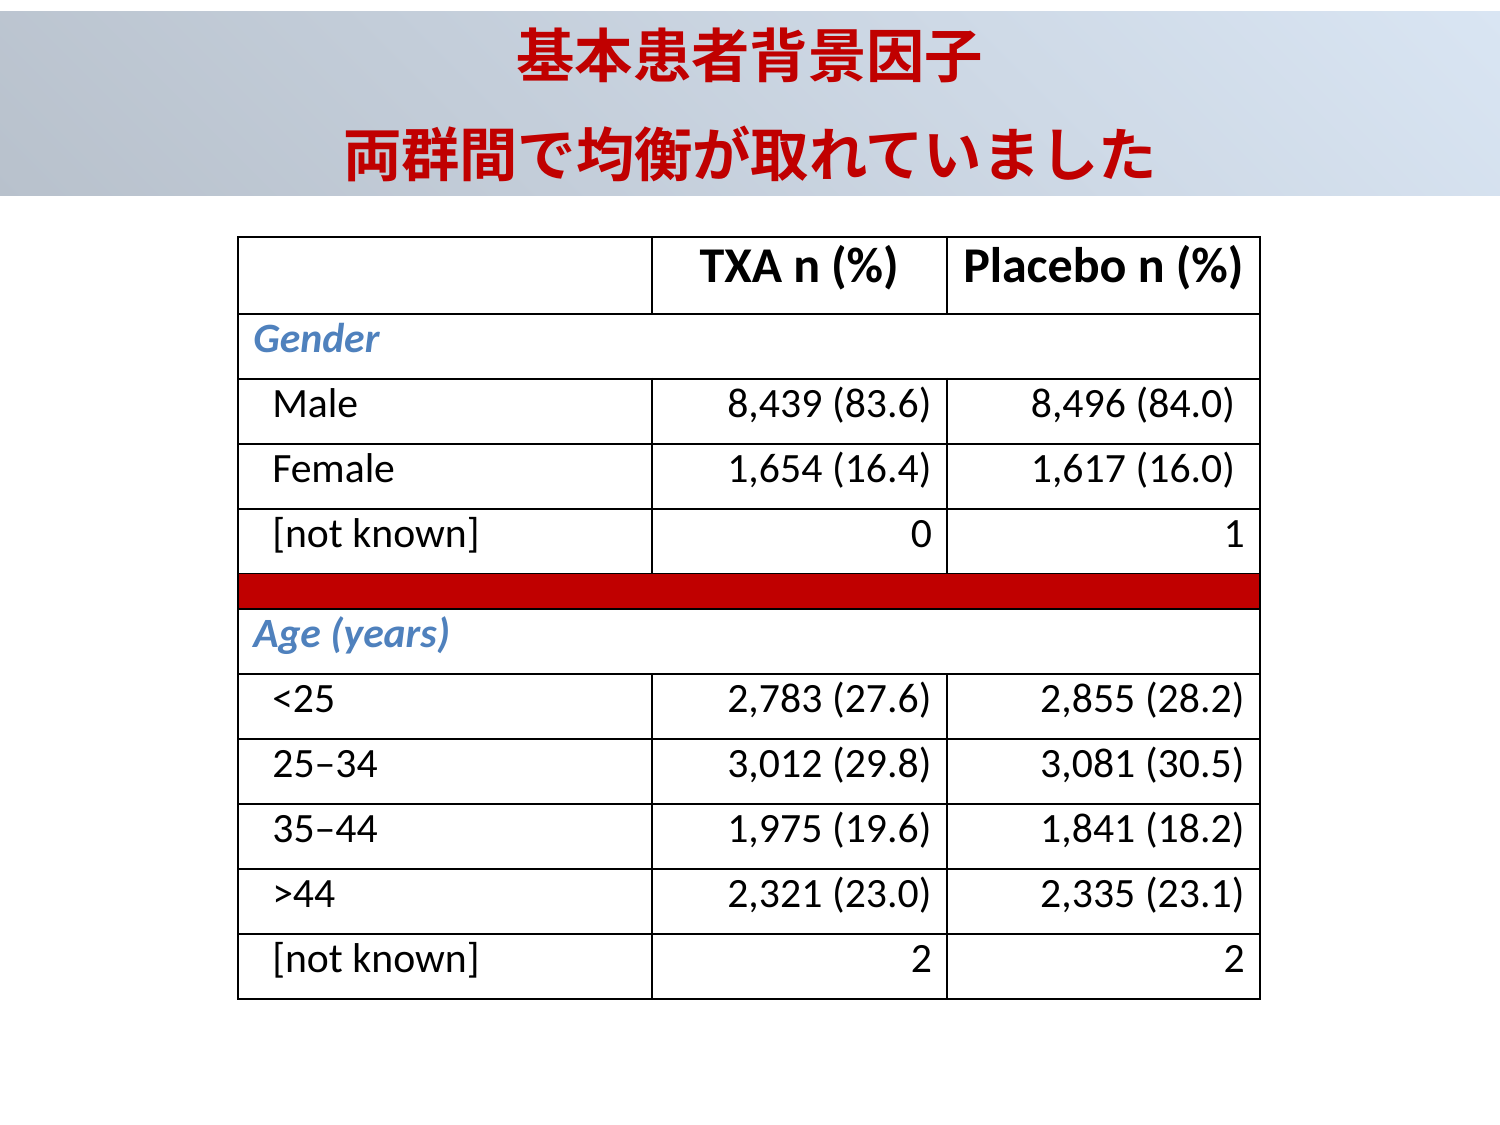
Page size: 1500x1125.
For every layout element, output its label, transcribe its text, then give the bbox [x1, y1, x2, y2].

table_cell Female [239, 445, 651, 508]
table_cell 25–34 [239, 740, 651, 803]
table_cell Age (years) [239, 610, 1259, 673]
table_cell 35–44 [239, 805, 651, 868]
table_header Placebo n (%) [948, 238, 1259, 313]
table_header TXA n (%) [653, 238, 946, 313]
text_box 基本患者背景因子 両群間で均衡が取れていました [0, 11, 1500, 196]
table_cell [not known] [239, 510, 651, 573]
table_cell [239, 574, 1259, 608]
table_cell 8,439 (83.6) [653, 380, 946, 443]
table_cell Male [239, 380, 651, 443]
table_cell 2,783 (27.6) [653, 675, 946, 738]
table_cell 0 [653, 510, 946, 573]
table_cell <25 [239, 675, 651, 738]
table_cell 8,496 (84.0) [948, 380, 1259, 443]
table_cell 3,012 (29.8) [653, 740, 946, 803]
table_header [239, 238, 651, 313]
table_cell [not known] [239, 935, 651, 998]
table_cell 2 [653, 935, 946, 998]
table_cell 1,975 (19.6) [653, 805, 946, 868]
table_cell 1,841 (18.2) [948, 805, 1259, 868]
table_cell 2 [948, 935, 1259, 998]
table_cell 1 [948, 510, 1259, 573]
table_cell 1,654 (16.4) [653, 445, 946, 508]
table_cell 3,081 (30.5) [948, 740, 1259, 803]
table_cell 2,321 (23.0) [653, 870, 946, 933]
table_cell 1,617 (16.0) [948, 445, 1259, 508]
table_cell Gender [239, 315, 1259, 378]
table_cell >44 [239, 870, 651, 933]
table_cell 2,335 (23.1) [948, 870, 1259, 933]
table_cell 2,855 (28.2) [948, 675, 1259, 738]
